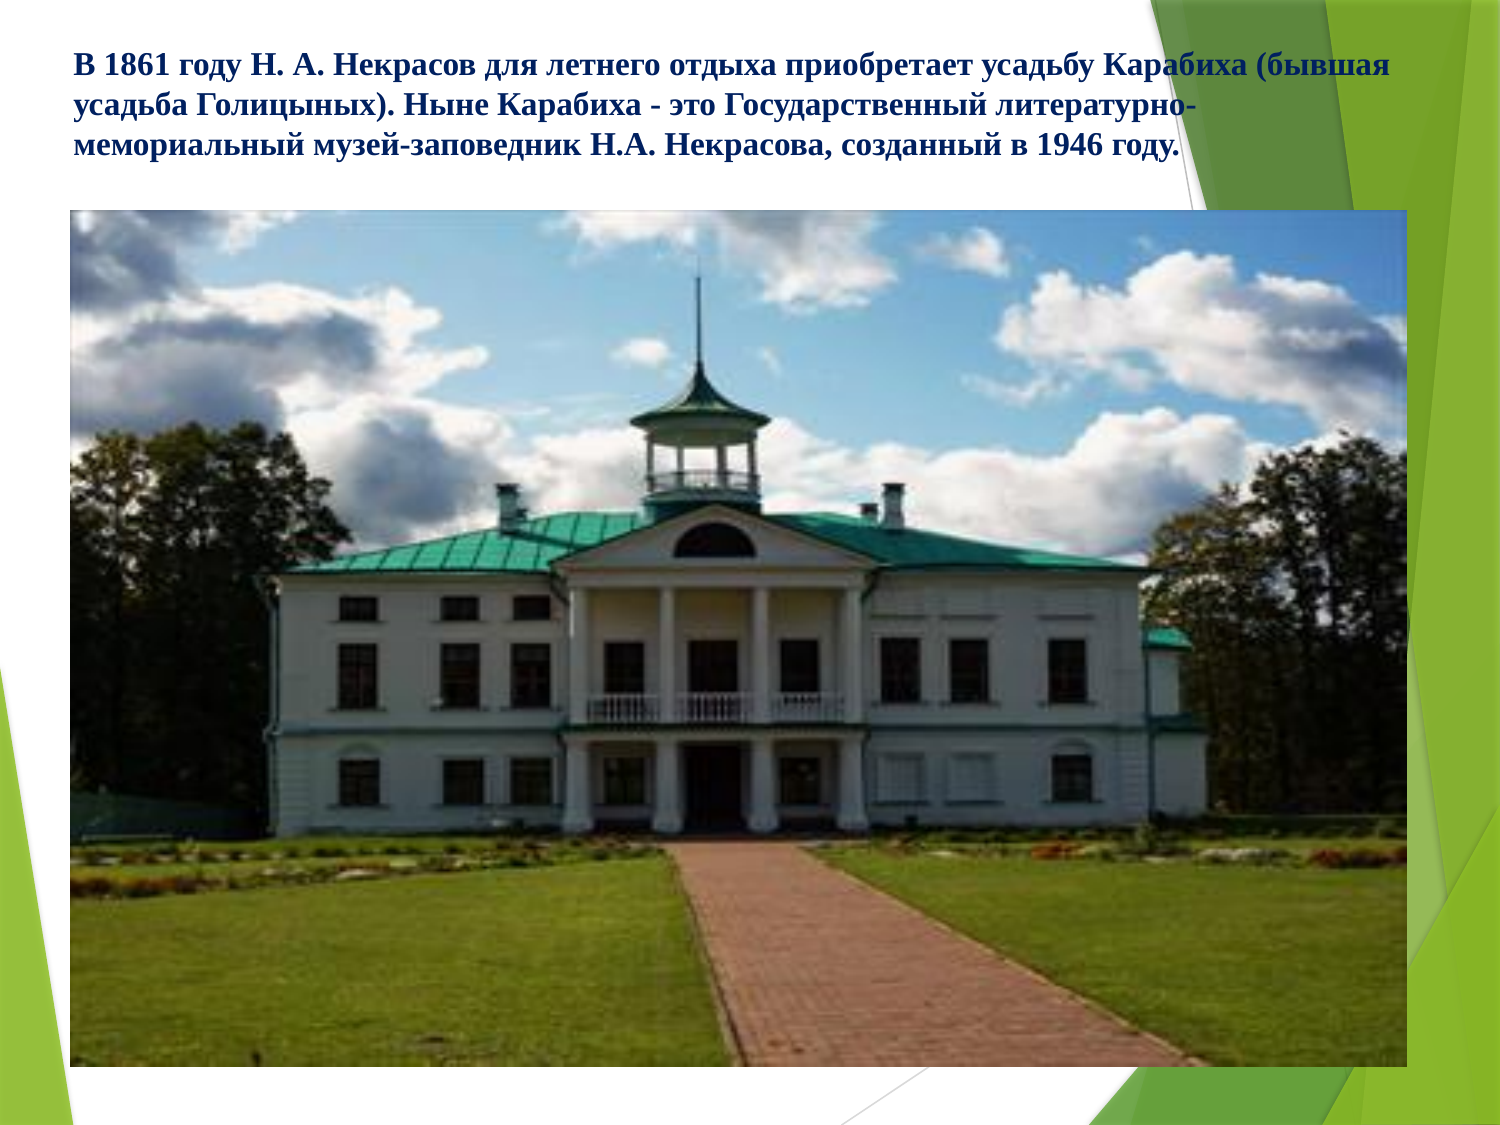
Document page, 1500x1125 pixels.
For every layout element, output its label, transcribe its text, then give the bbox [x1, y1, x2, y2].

picture [69, 210, 1407, 1068]
text_box В 1861 году Н. А. Некрасов для летнего отдыха приобретает усадьбу Карабиха (бывшая усадьба Голицыных). Ныне Карабиха - это Государственный литературно-мемориальный музей-заповедник Н.А. Некрасова, созданный в 1946 году. [58, 35, 1442, 170]
